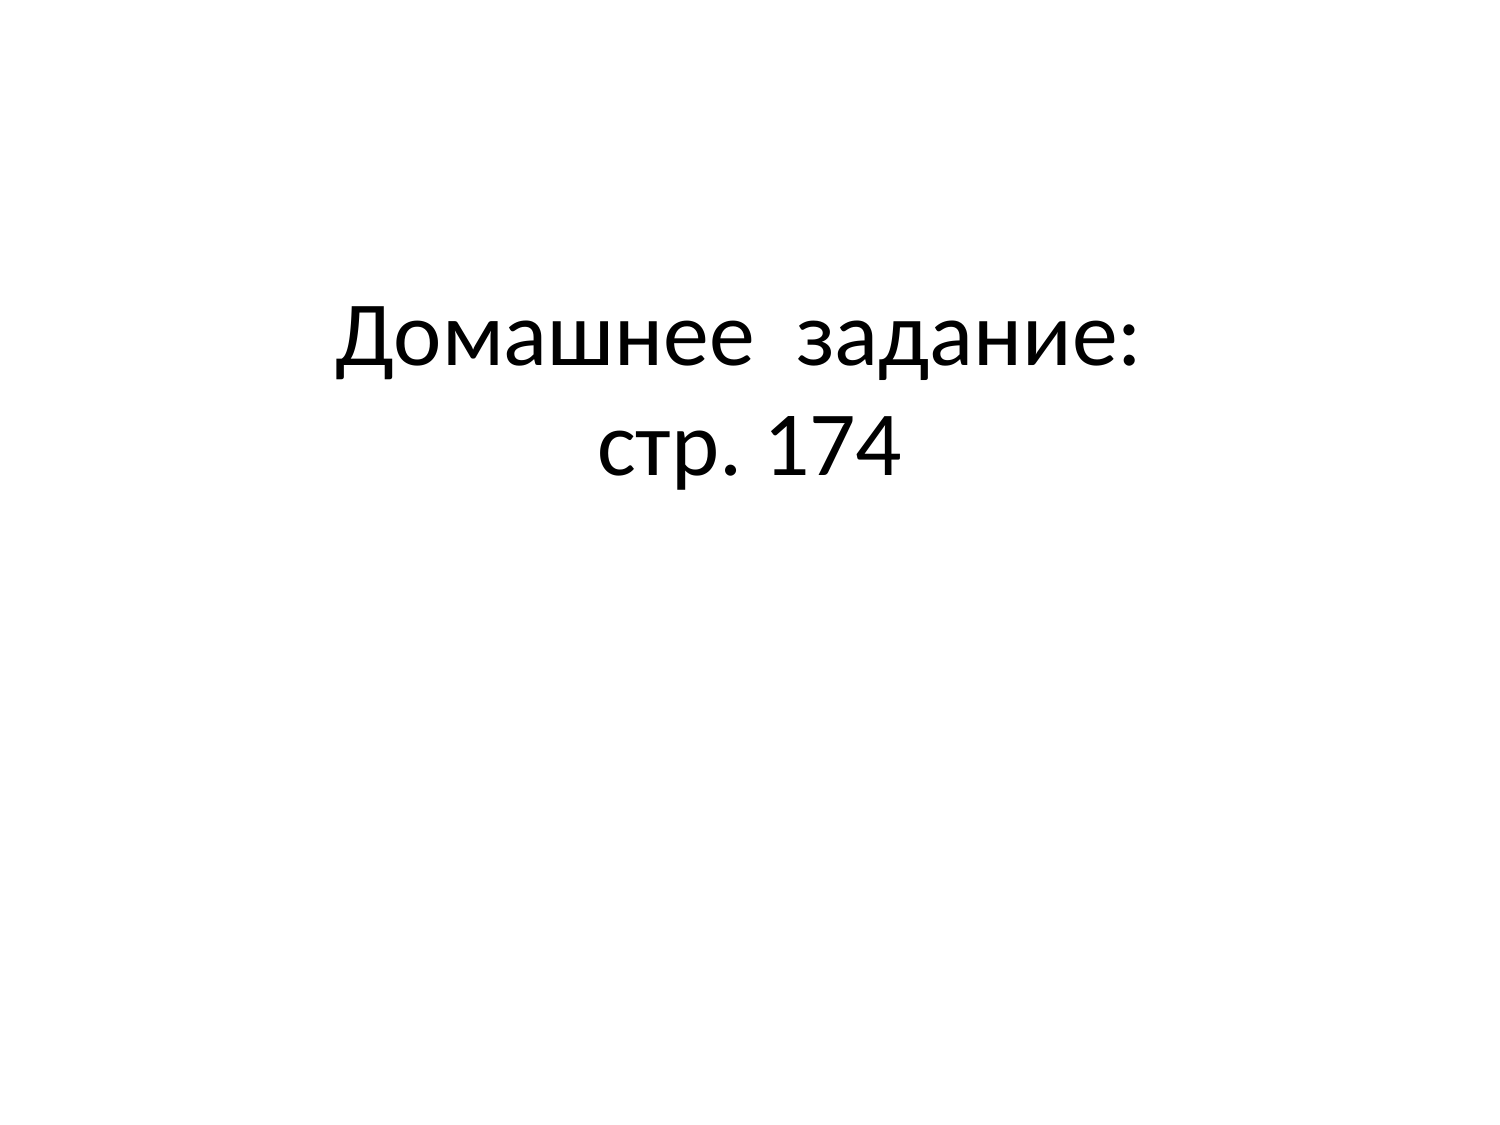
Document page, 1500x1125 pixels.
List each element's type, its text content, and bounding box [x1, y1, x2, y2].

title Домашнее задание: стр. 174 [165, 110, 1335, 657]
